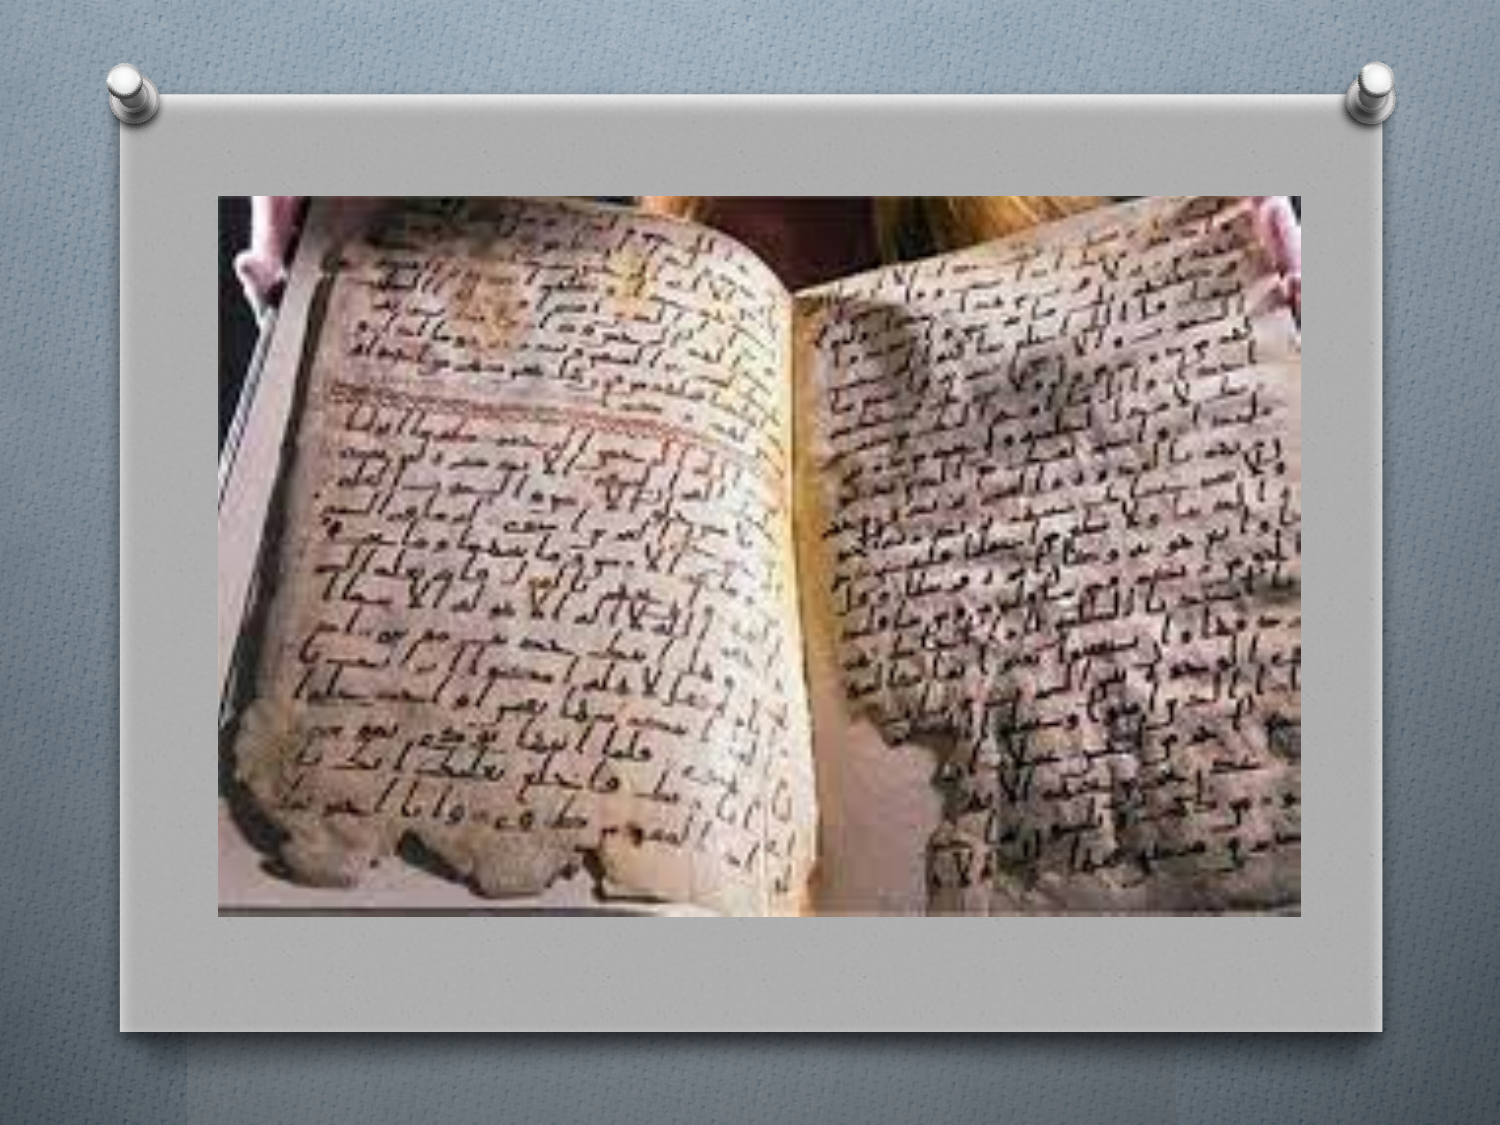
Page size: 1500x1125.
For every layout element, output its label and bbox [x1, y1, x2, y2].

picture [1317, 35, 1439, 156]
picture [217, 196, 1302, 918]
picture [75, 29, 198, 153]
